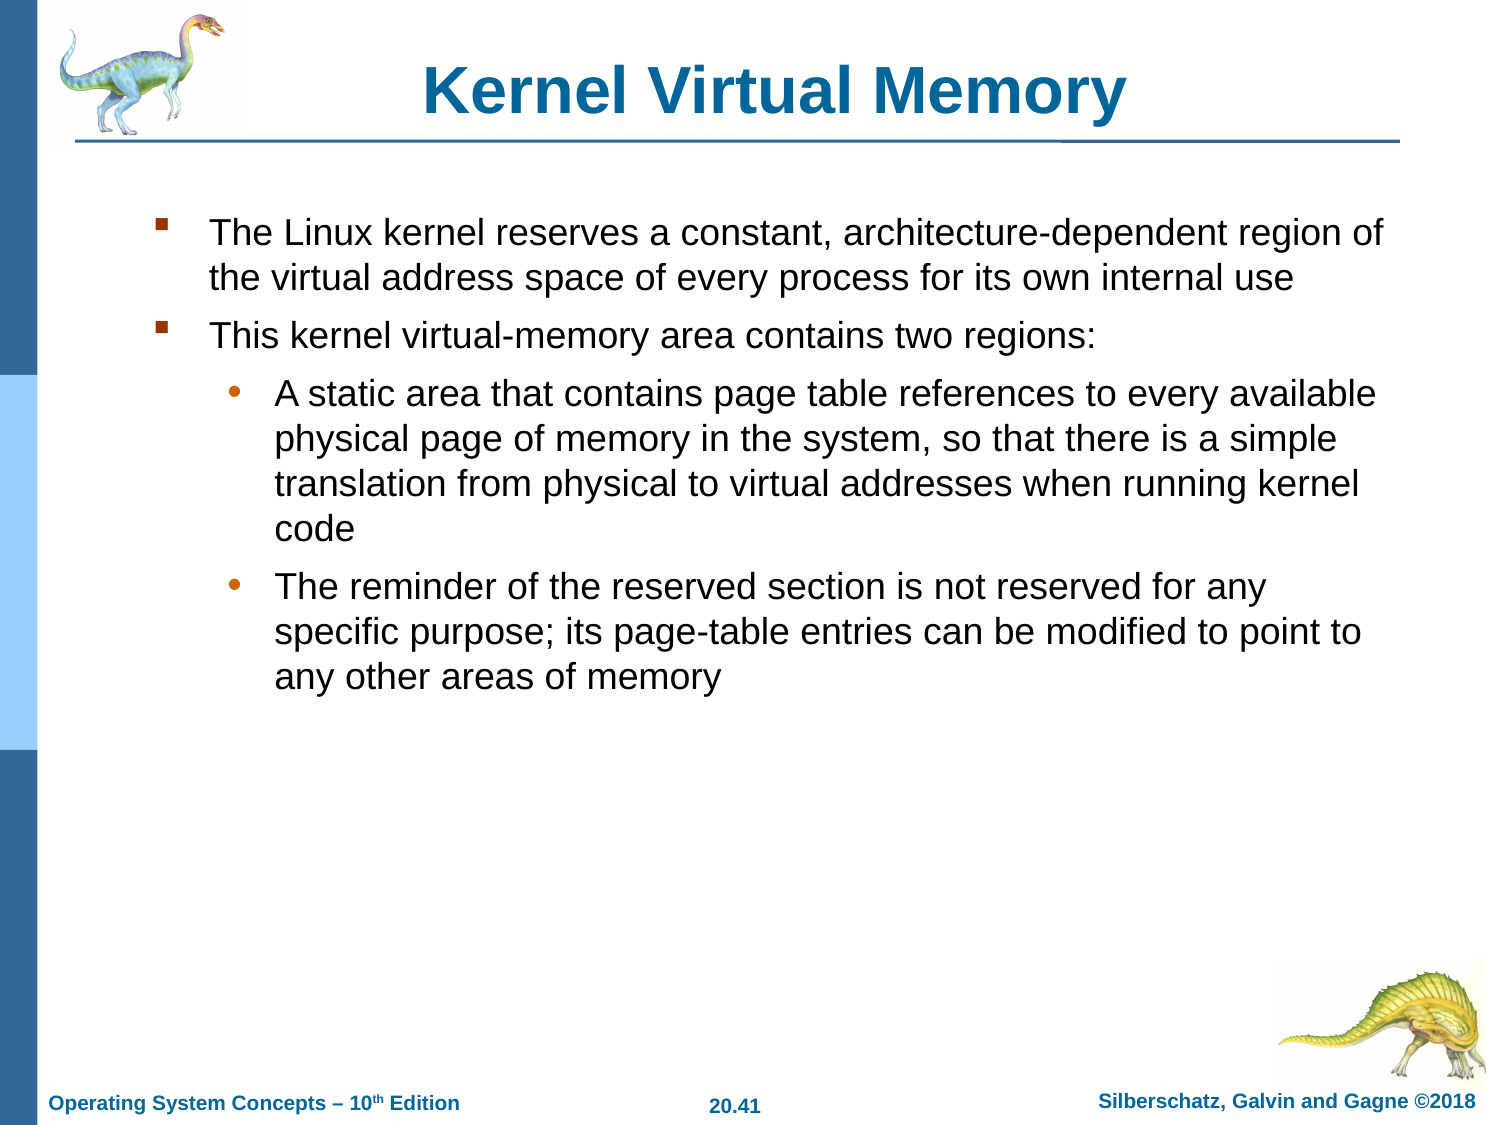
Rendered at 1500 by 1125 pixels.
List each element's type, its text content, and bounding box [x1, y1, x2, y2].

picture [1275, 959, 1486, 1090]
picture [46, 0, 243, 149]
list The Linux kernel reserves a constant, architecture-dependent region of the virtual address space of every process for its own internal use This kernel virtual-memory area contains two regions: A static area that contains page table references to every available physical page of memory in the system, so that there is a simple translation from physical to virtual addresses when running kernel code The reminder of the reserved section is not reserved for any specific purpose; its page-table entries can be modified to point to any other areas of memory [137, 200, 1401, 944]
title Kernel Virtual Memory [127, 39, 1424, 135]
